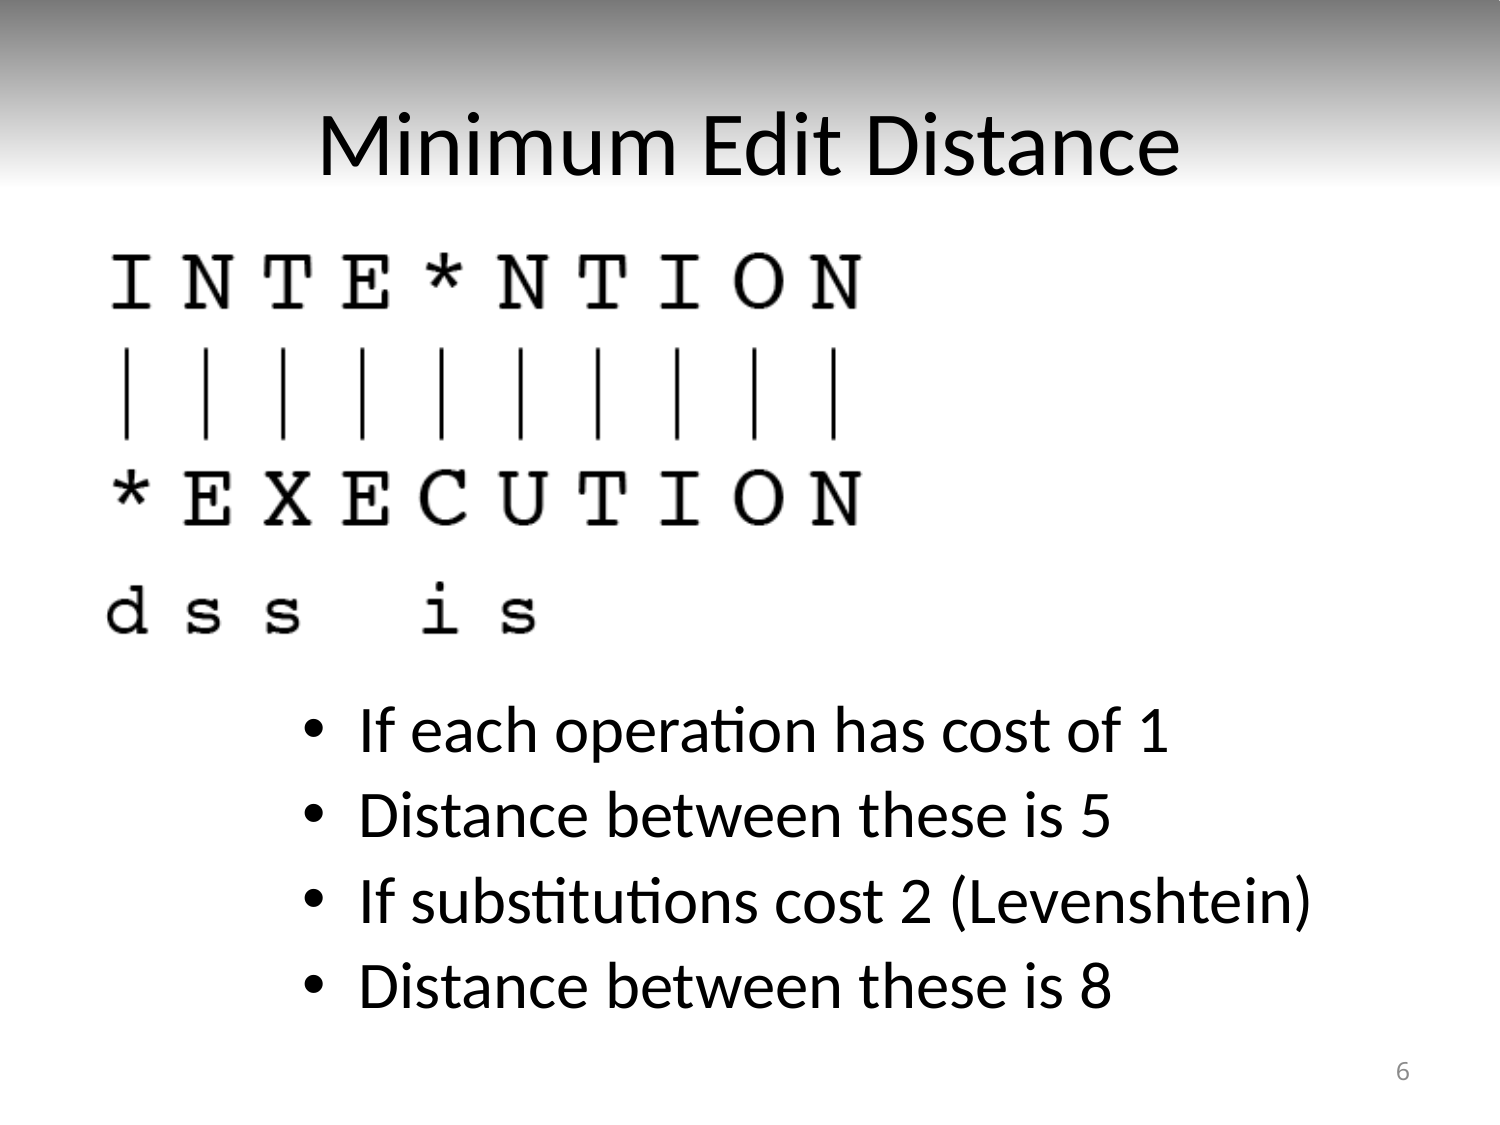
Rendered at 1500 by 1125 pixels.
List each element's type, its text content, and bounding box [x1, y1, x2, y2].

slide_number 6 [1074, 1050, 1425, 1103]
picture [49, 199, 947, 669]
title Minimum Edit Distance [75, 45, 1425, 233]
list If each operation has cost of 1 Distance between these is 5 If substitutions cost 2 (Levenshtein) Distance between these is 8 [287, 687, 1463, 1050]
